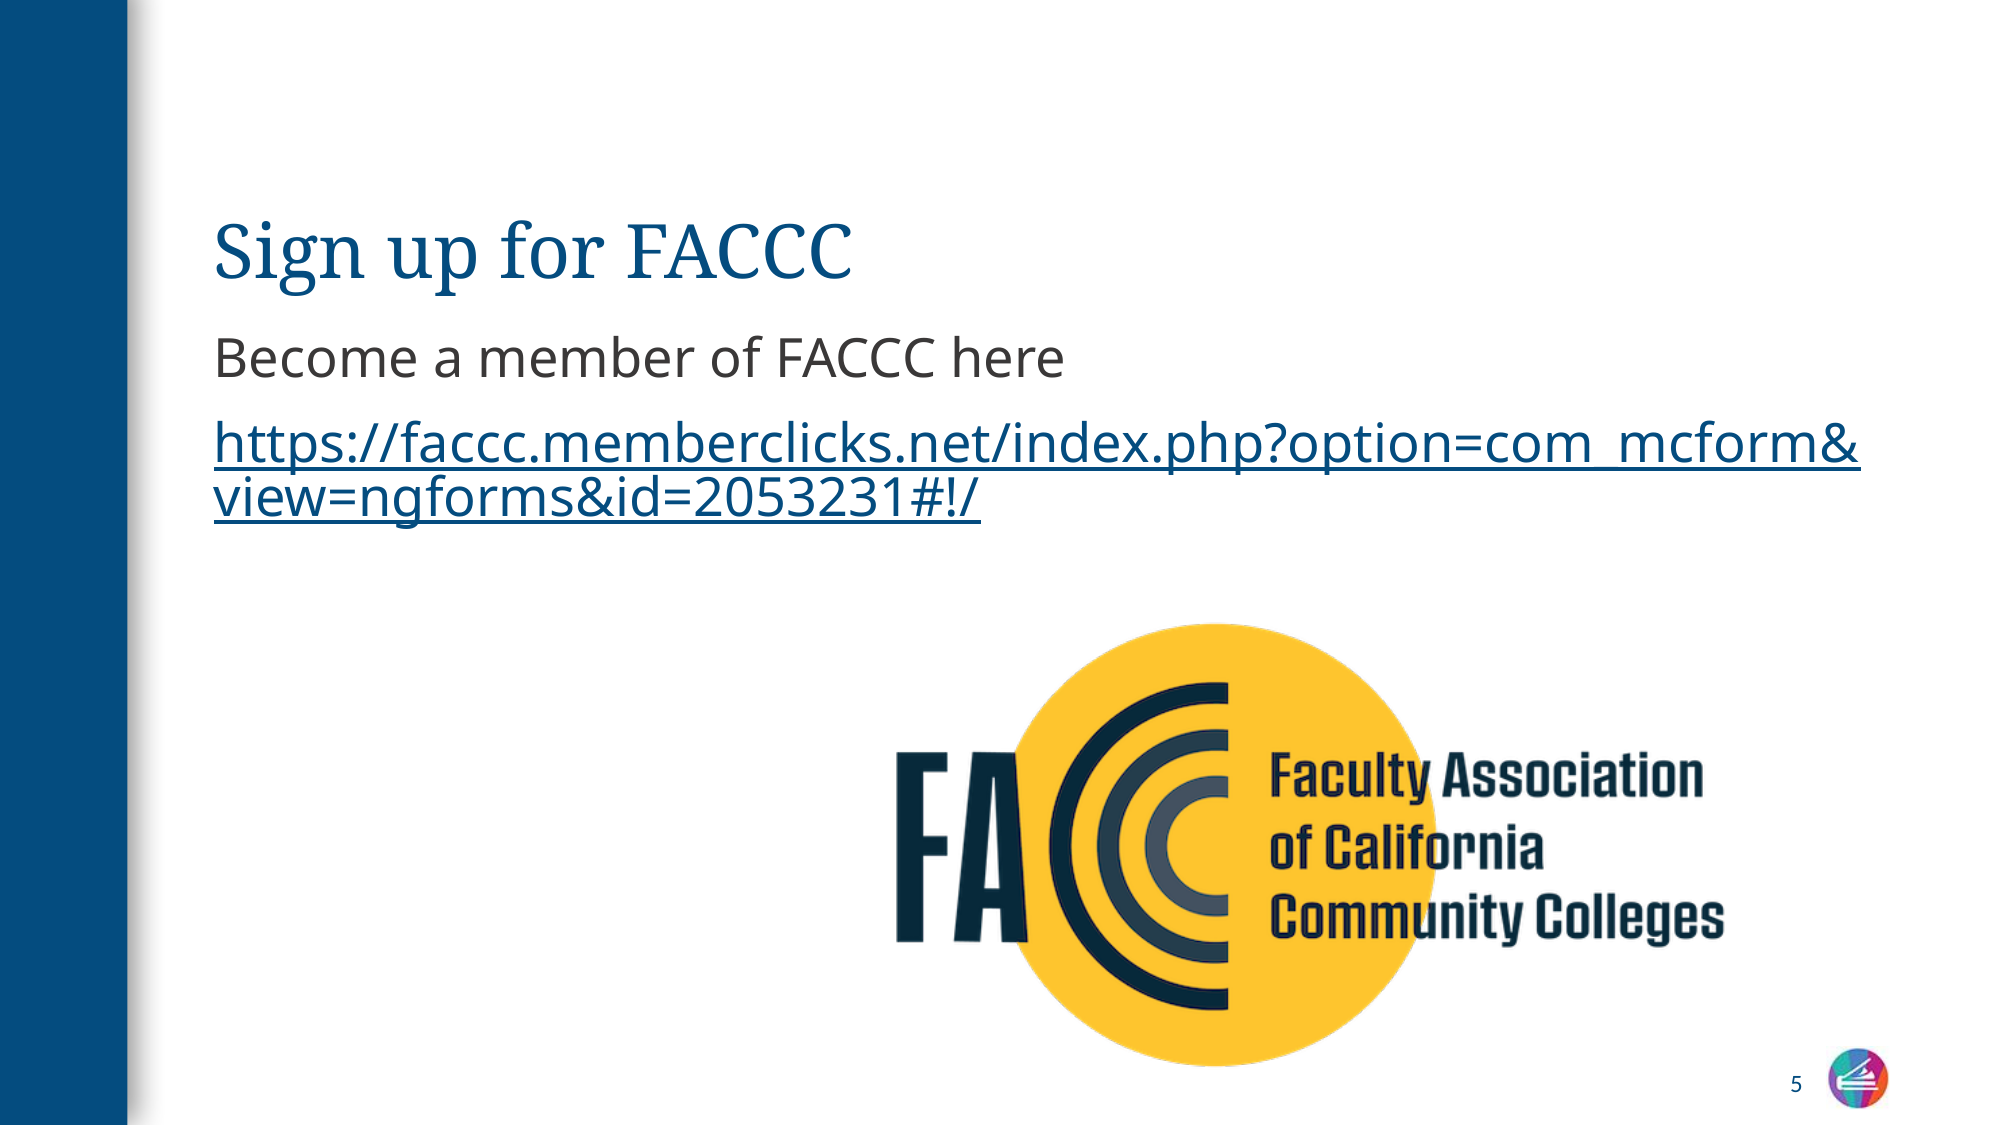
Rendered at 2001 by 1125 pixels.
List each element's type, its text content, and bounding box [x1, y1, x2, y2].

list Become a member of FACCC here https://faccc.memberclicks.net/index.php?option=com_mcform&view=ngforms&id=2053231#!/ [198, 322, 1891, 1011]
slide_number 5 [1738, 1062, 1818, 1104]
title Sign up for FACCC [198, 114, 1891, 303]
picture [798, 595, 1742, 1097]
picture [1826, 1046, 1891, 1111]
